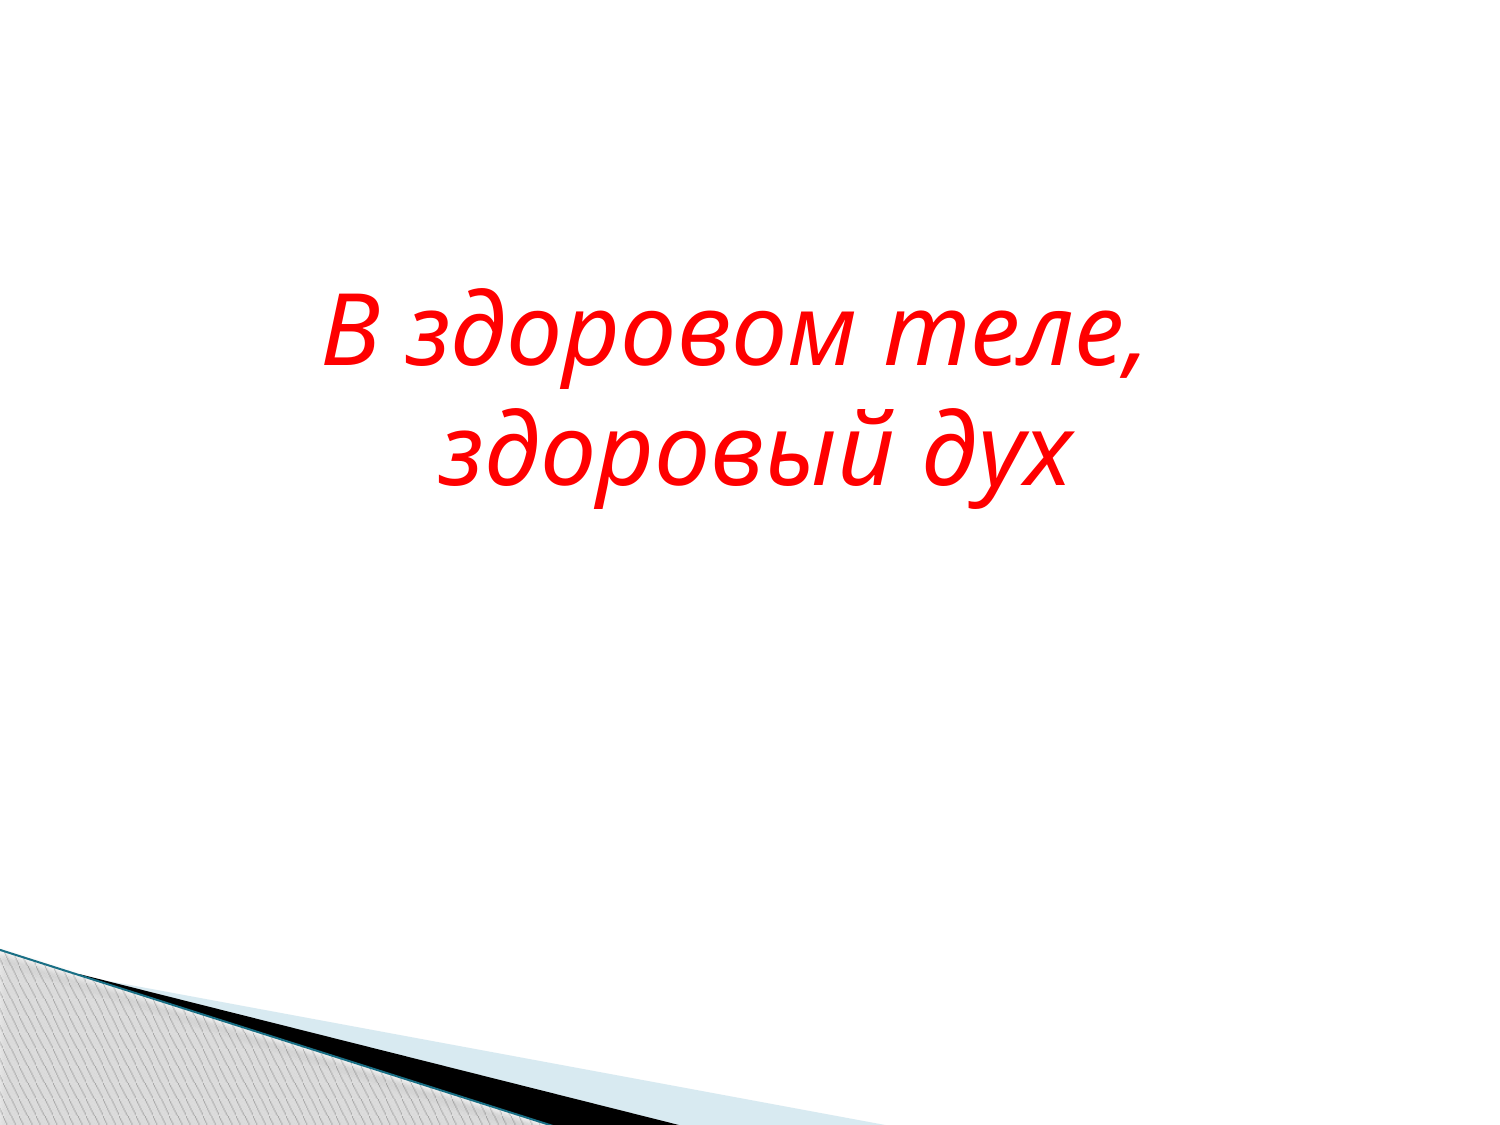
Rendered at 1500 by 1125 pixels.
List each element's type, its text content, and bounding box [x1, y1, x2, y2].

text_box В здоровом теле, здоровый дух [140, 257, 1313, 797]
